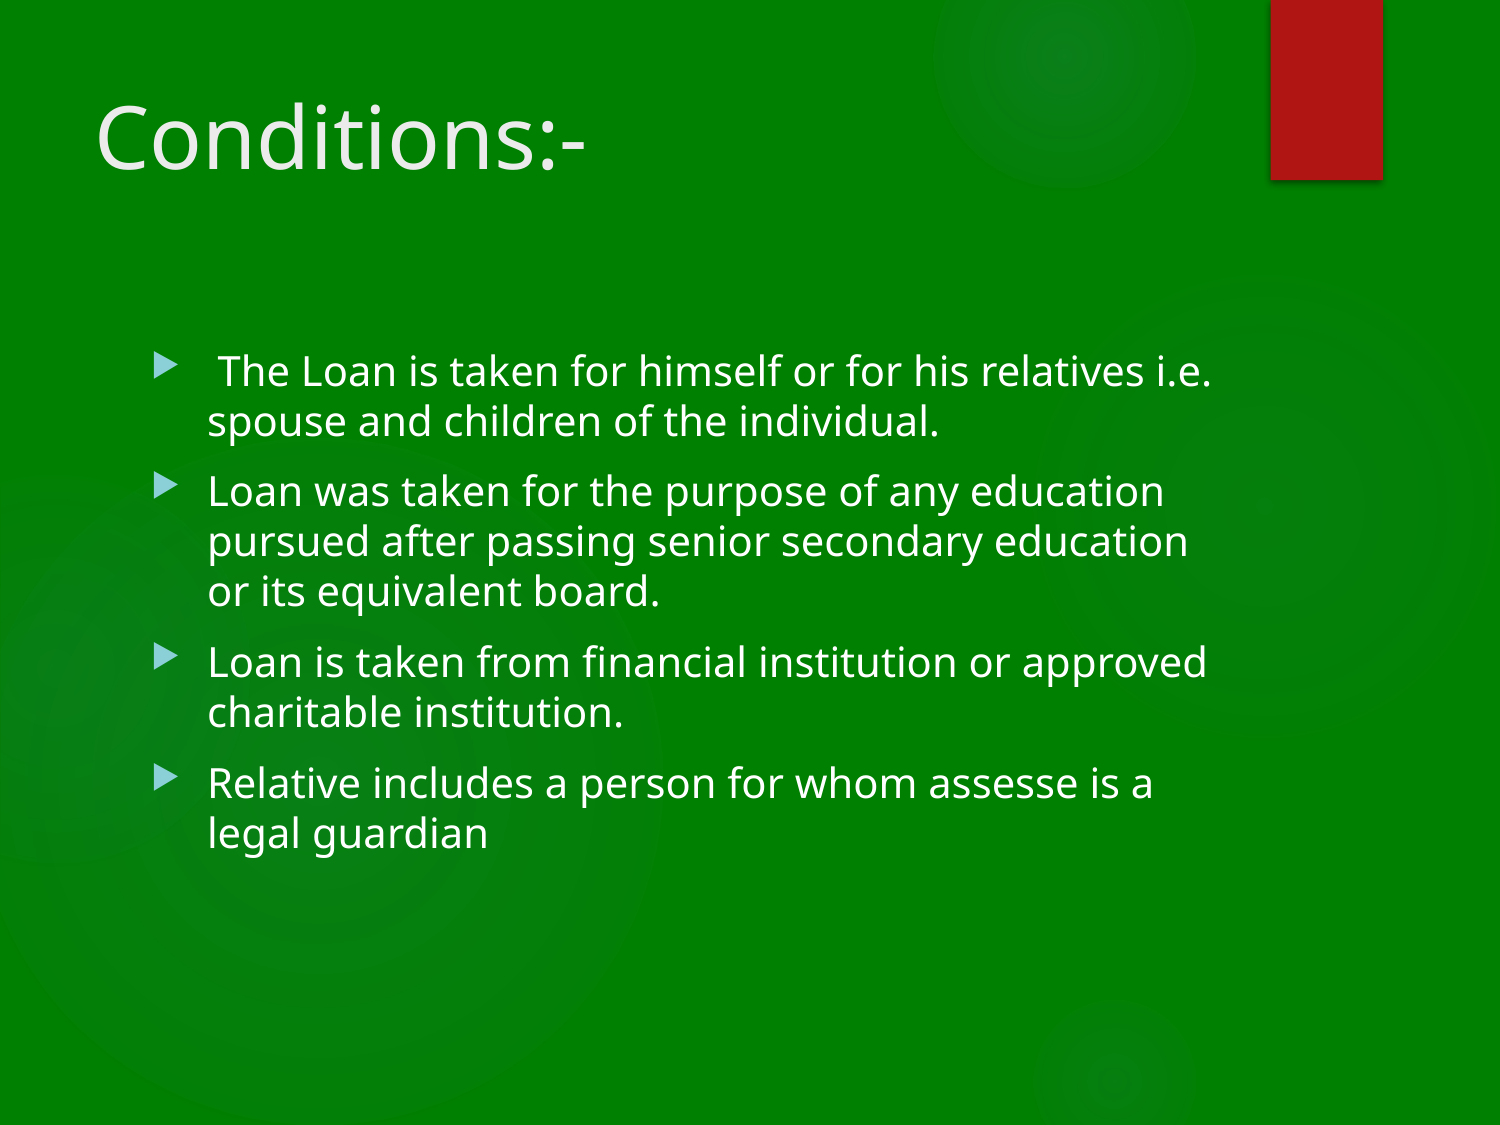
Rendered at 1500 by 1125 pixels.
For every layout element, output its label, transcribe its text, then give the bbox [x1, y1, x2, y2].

title Conditions:- [79, 74, 1237, 304]
list The Loan is taken for himself or for his relatives i.e. spouse and children of the individual. Loan was taken for the purpose of any education pursued after passing senior secondary education or its equivalent board. Loan is taken from financial institution or approved charitable institution. Relative includes a person for whom assesse is a legal guardian [135, 336, 1237, 1025]
